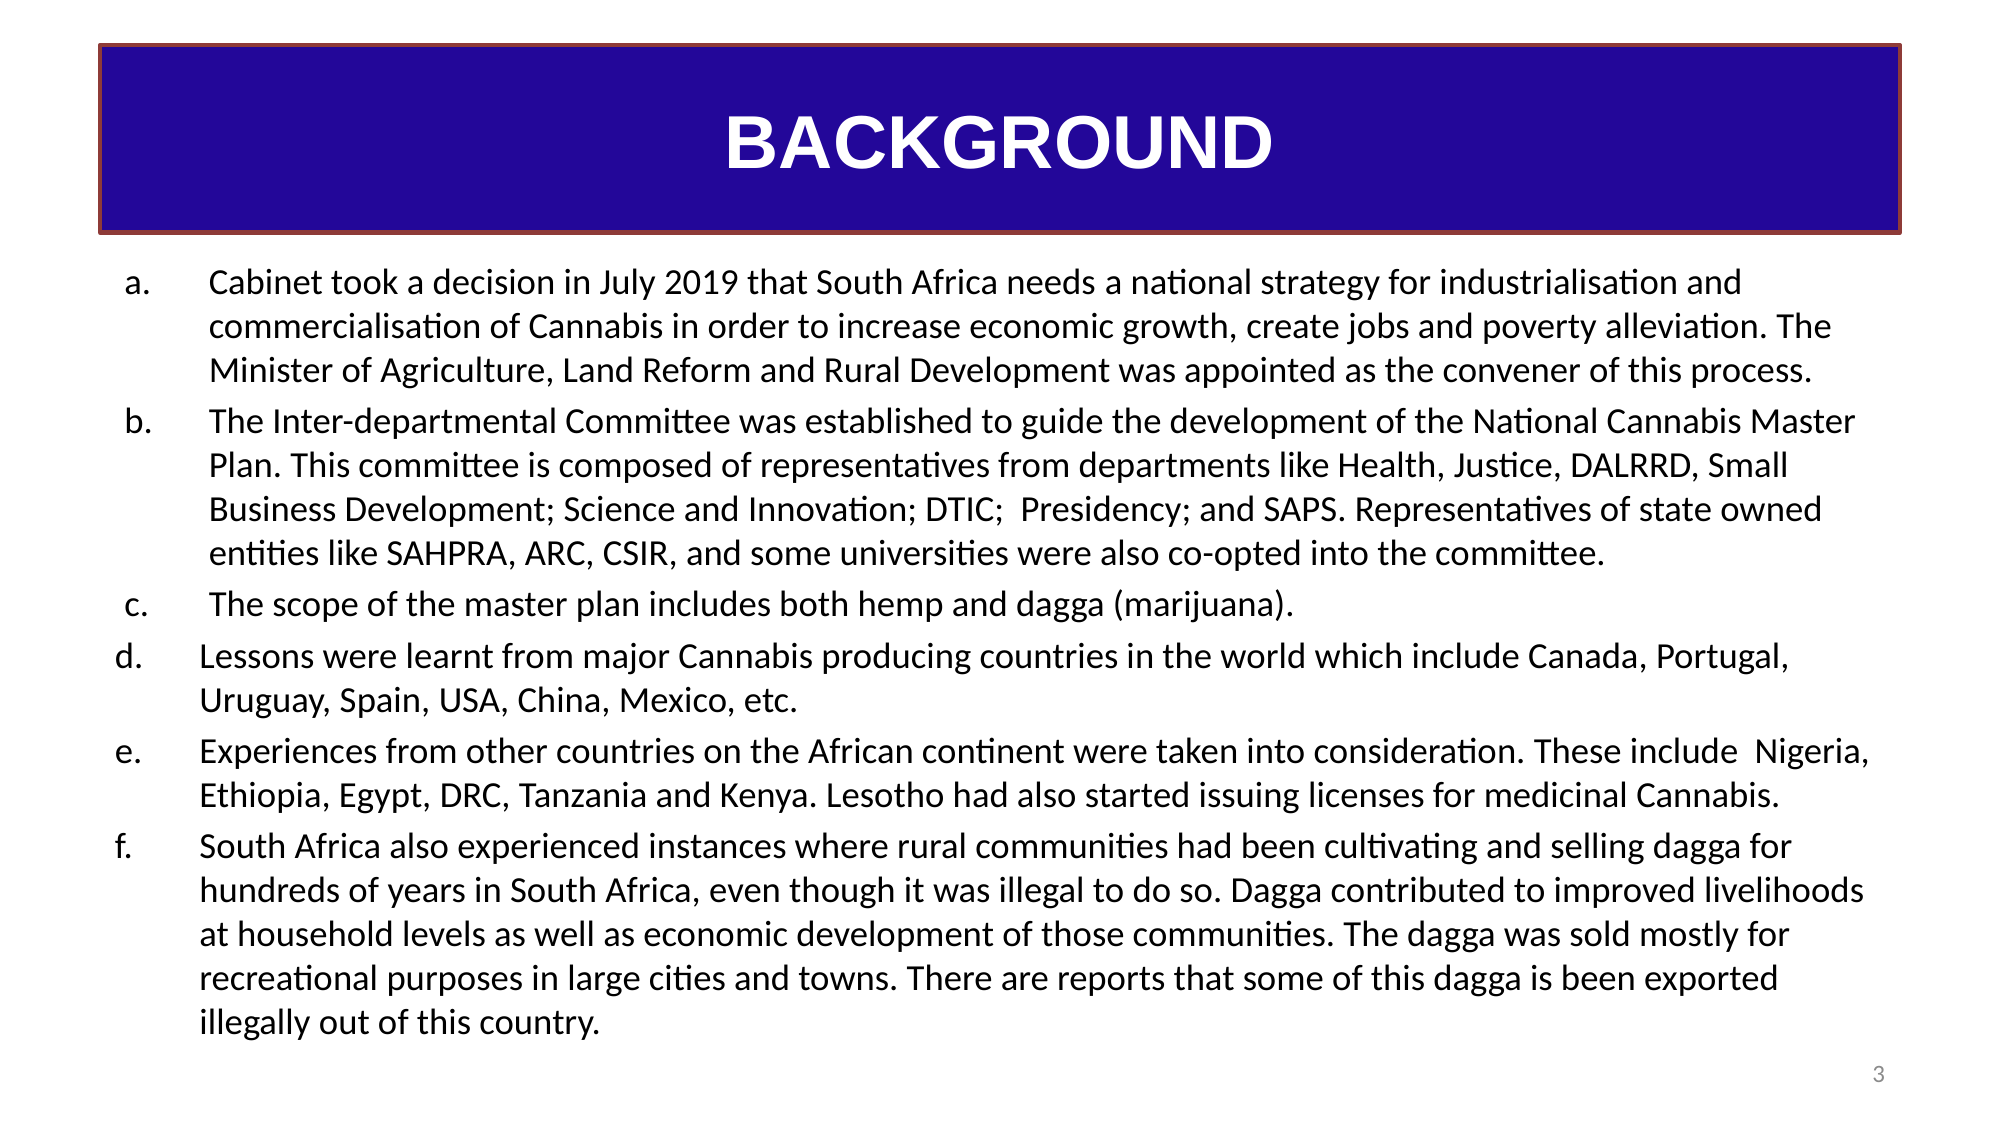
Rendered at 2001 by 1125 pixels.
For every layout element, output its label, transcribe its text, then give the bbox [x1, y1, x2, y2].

title BACKGROUND [98, 43, 1902, 235]
list Cabinet took a decision in July 2019 that South Africa needs a national strategy for industrialisation and commercialisation of Cannabis in order to increase economic growth, create jobs and poverty alleviation. The Minister of Agriculture, Land Reform and Rural Development was appointed as the convener of this process. The Inter-departmental Committee was established to guide the development of the National Cannabis Master Plan. This committee is composed of representatives from departments like Health, Justice, DALRRD, Small Business Development; Science and Innovation; DTIC; Presidency; and SAPS. Representatives of state owned entities like SAHPRA, ARC, CSIR, and some universities were also co-opted into the committee. The scope of the master plan includes both hemp and dagga (marijuana). Lessons were learnt from major Cannabis producing countries in the world which include Canada, Portugal, Uruguay, Spain, USA, China, Mexico, etc. Experiences from other countries on the African continent were taken into consideration. These include Nigeria, Ethiopia, Egypt, DRC, Tanzania and Kenya. Lesotho had also started issuing licenses for medicinal Cannabis. South Africa also experienced instances where rural communities had been cultivating and selling dagga for hundreds of years in South Africa, even though it was illegal to do so. Dagga contributed to improved livelihoods at household levels as well as economic development of those communities. The dagga was sold mostly for recreational purposes in large cities and towns. There are reports that some of this dagga is been exported illegally out of this country. [99, 249, 1900, 1088]
slide_number 3 [1433, 1042, 1900, 1103]
